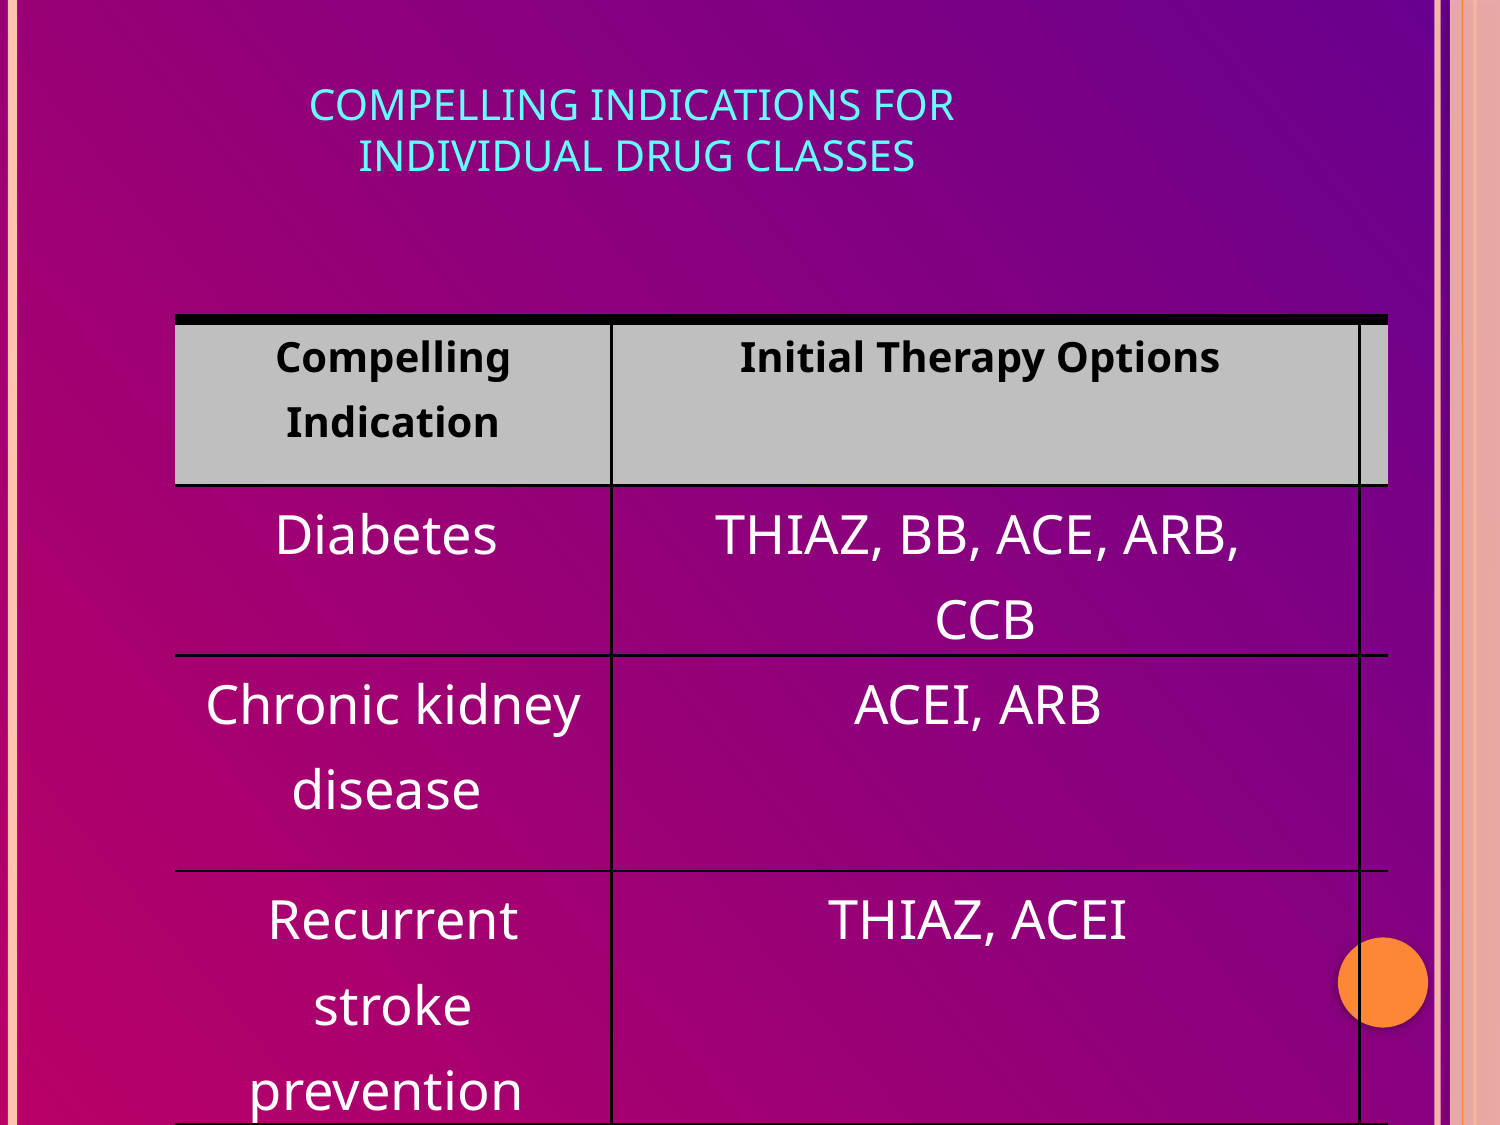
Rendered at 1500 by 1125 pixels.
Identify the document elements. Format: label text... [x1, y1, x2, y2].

table_header Compelling Indication [175, 325, 610, 484]
table_cell Recurrent stroke prevention [175, 872, 610, 1123]
table_cell ACEI, ARB [613, 657, 1358, 870]
table_cell THIAZ, BB, ACE, ARB, CCB [613, 487, 1358, 654]
table_header Initial Therapy Options [613, 325, 1358, 484]
table_cell [1361, 487, 1388, 654]
table_header [1361, 325, 1388, 484]
table_cell [1361, 657, 1388, 870]
title COMPELLING INDICATIONS FOR INDIVIDUAL DRUG CLASSES [0, 69, 1275, 188]
table_cell THIAZ, ACEI [613, 872, 1358, 1123]
table_cell Chronic kidney disease [175, 657, 610, 870]
table_cell [1361, 872, 1388, 1123]
table_cell Diabetes [175, 487, 610, 654]
